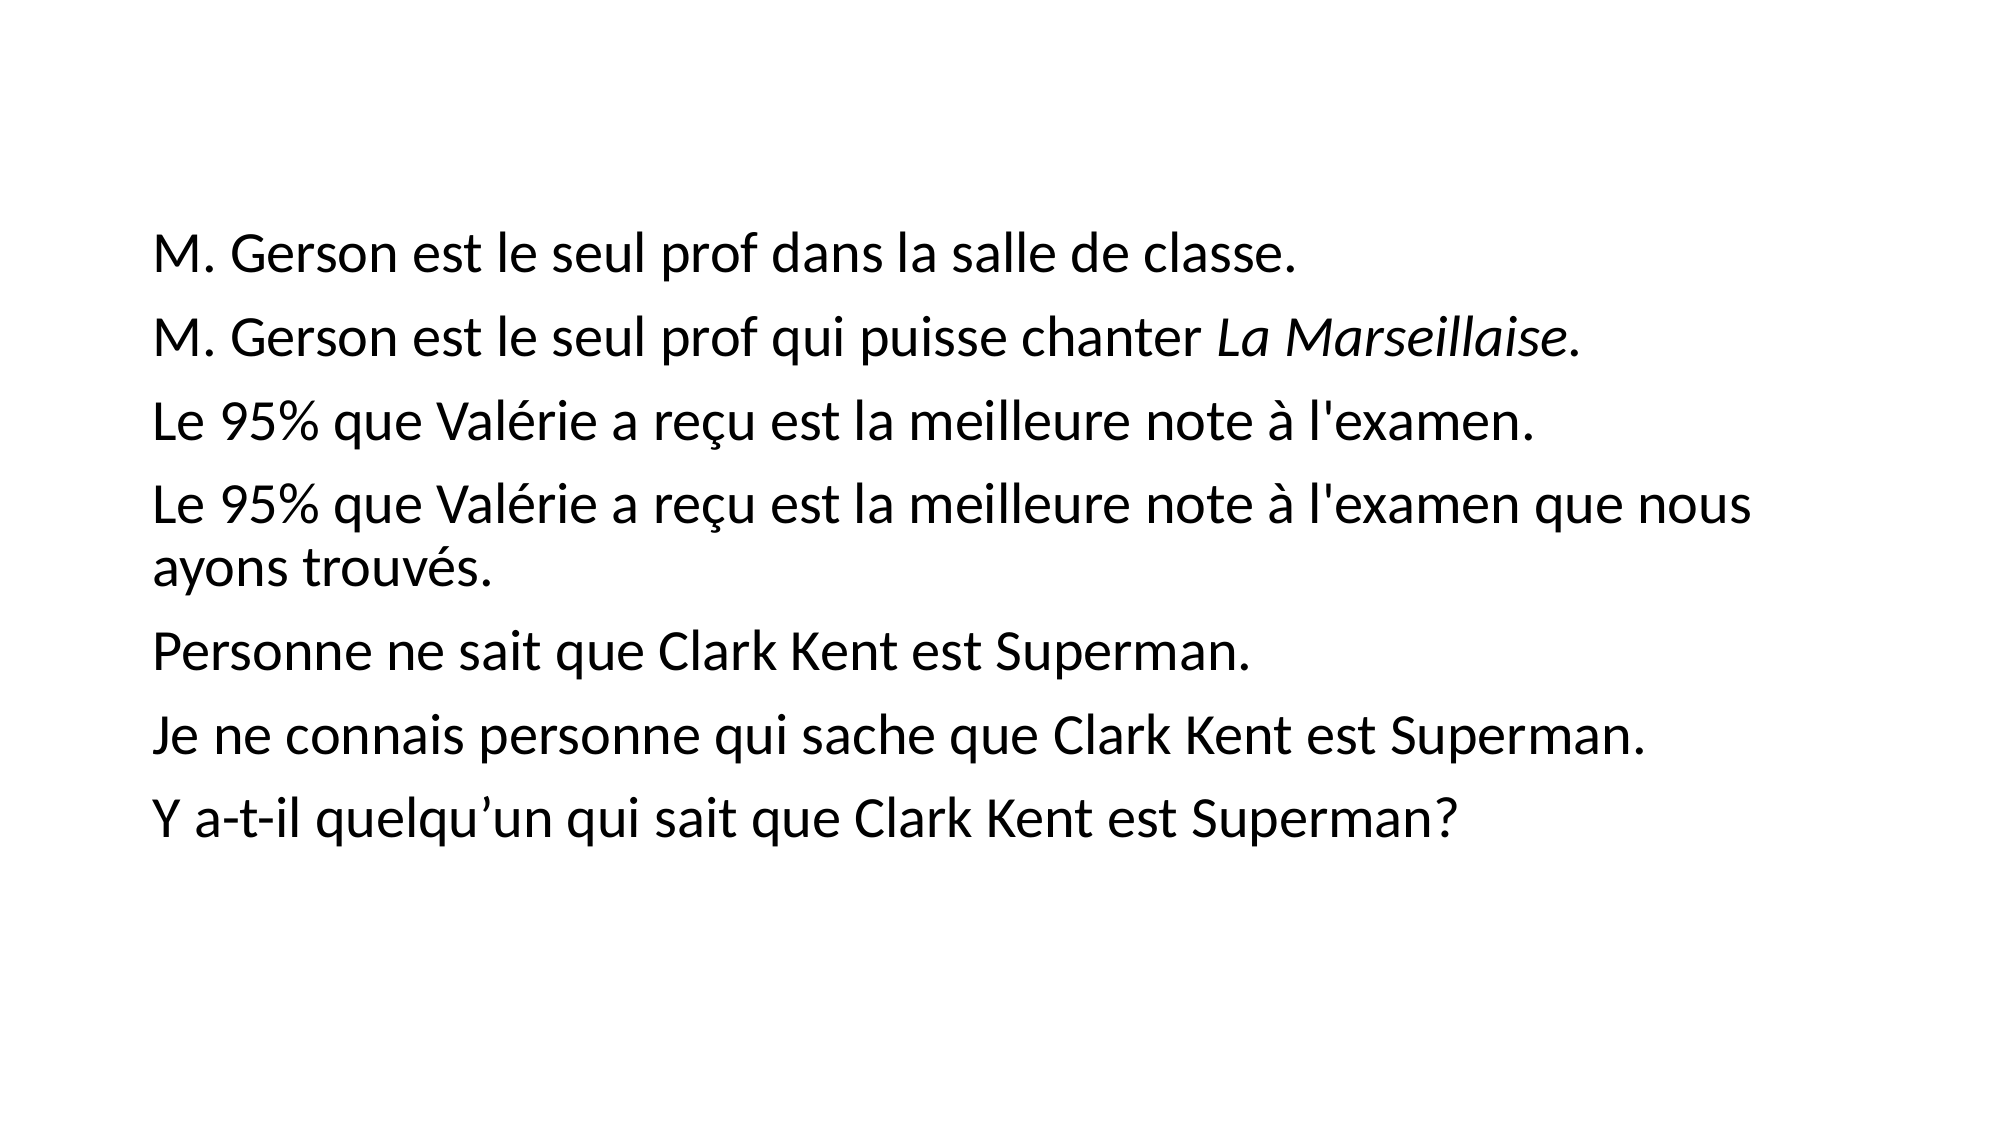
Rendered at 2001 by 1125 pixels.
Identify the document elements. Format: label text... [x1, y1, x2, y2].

list M. Gerson est le seul prof dans la salle de classe. M. Gerson est le seul prof qui puisse chanter La Marseillaise. Le 95% que Valérie a reçu est la meilleure note à l'examen. Le 95% que Valérie a reçu est la meilleure note à l'examen que nous ayons trouvés. Personne ne sait que Clark Kent est Superman. Je ne connais personne qui sache que Clark Kent est Superman. Y a-t-il quelqu’un qui sait que Clark Kent est Superman? [137, 215, 1863, 1014]
